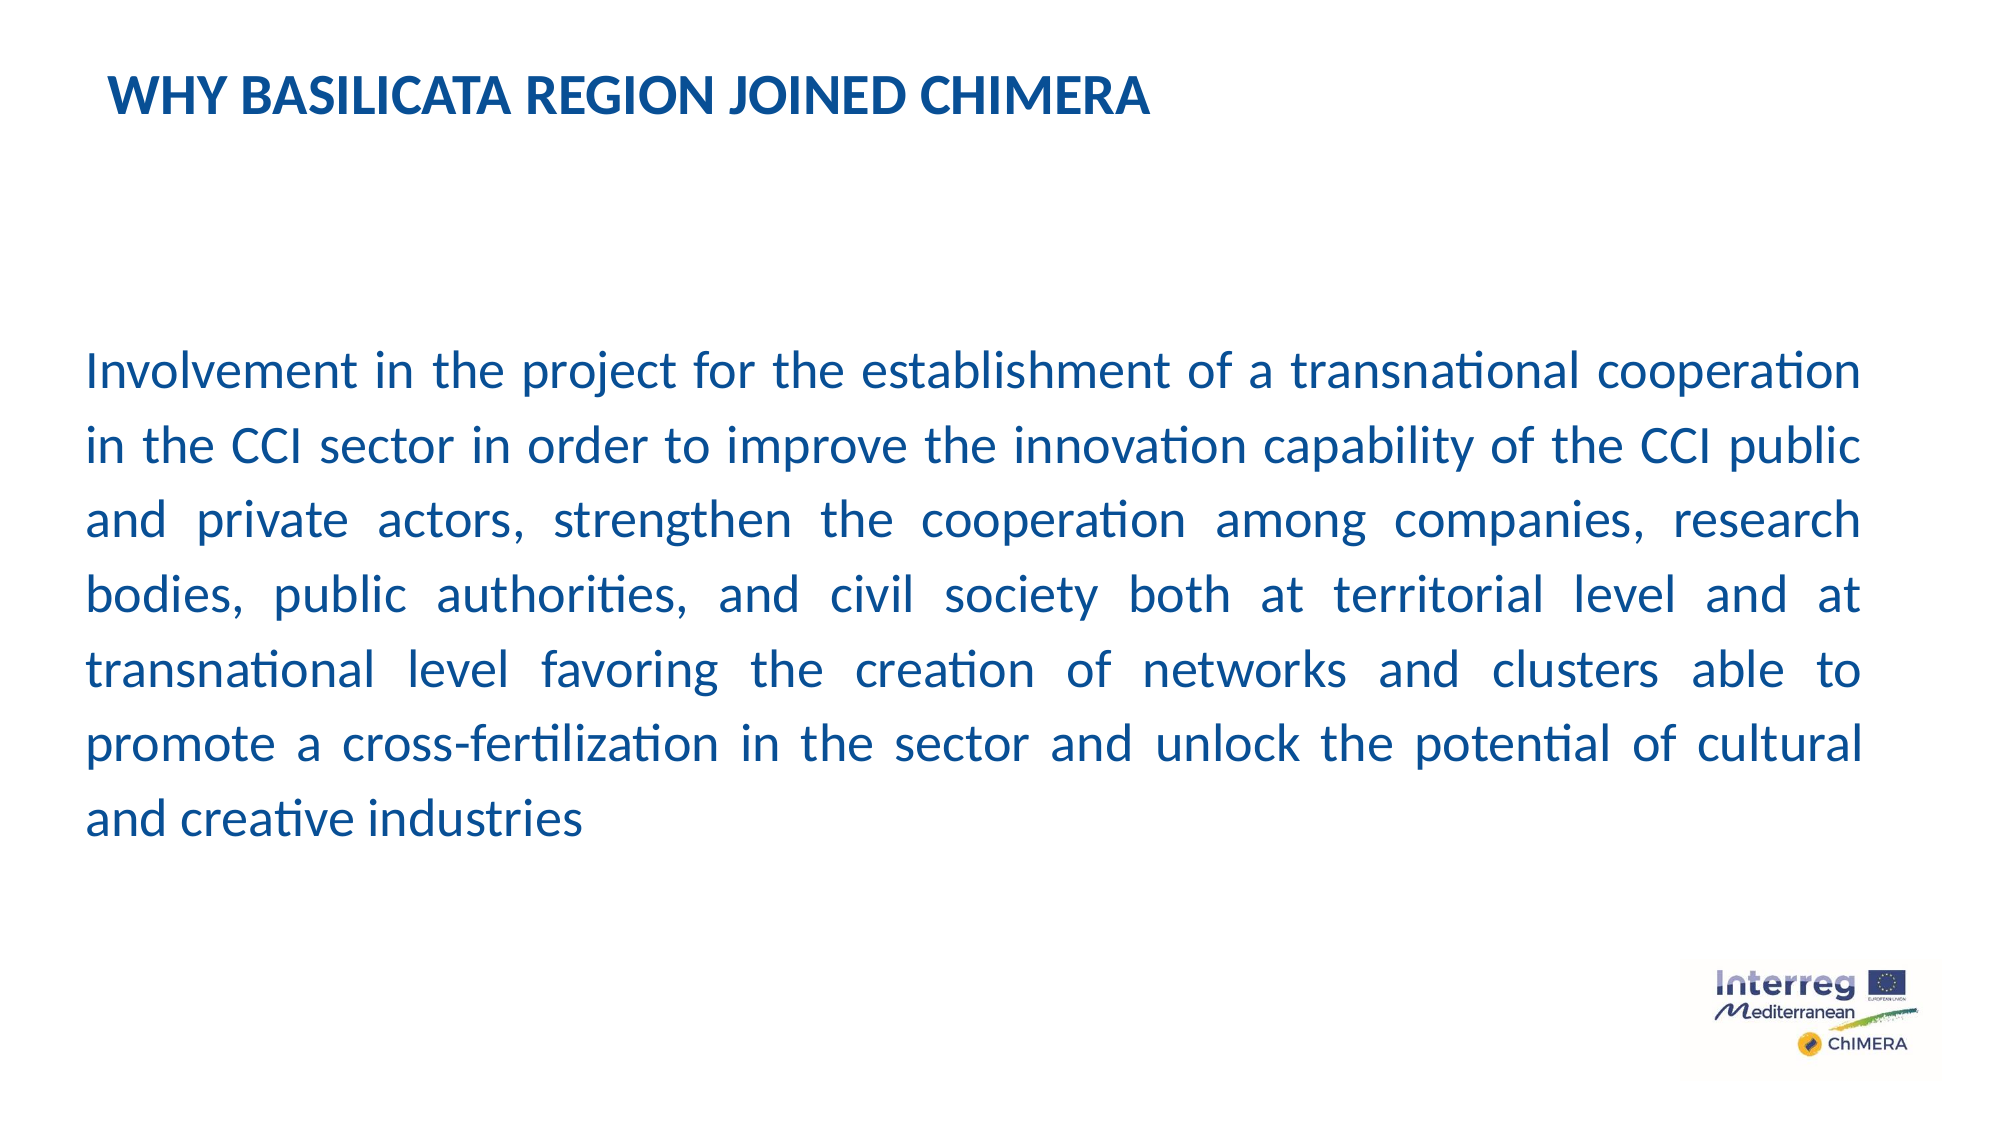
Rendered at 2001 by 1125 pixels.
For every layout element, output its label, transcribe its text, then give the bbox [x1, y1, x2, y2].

picture [1680, 959, 1942, 1081]
text_box Involvement in the project for the establishment of a transnational cooperation in the CCI sector in order to improve the innovation capability of the CCI public and private actors, strengthen the cooperation among companies, research bodies, public authorities, and civil society both at territorial level and at transnational level favoring the creation of networks and clusters able to promote a cross-fertilization in the sector and unlock the potential of cultural and creative industries [70, 317, 1880, 1032]
title WHY BASILICATA REGION JOINED CHIMERA [92, 49, 1893, 142]
